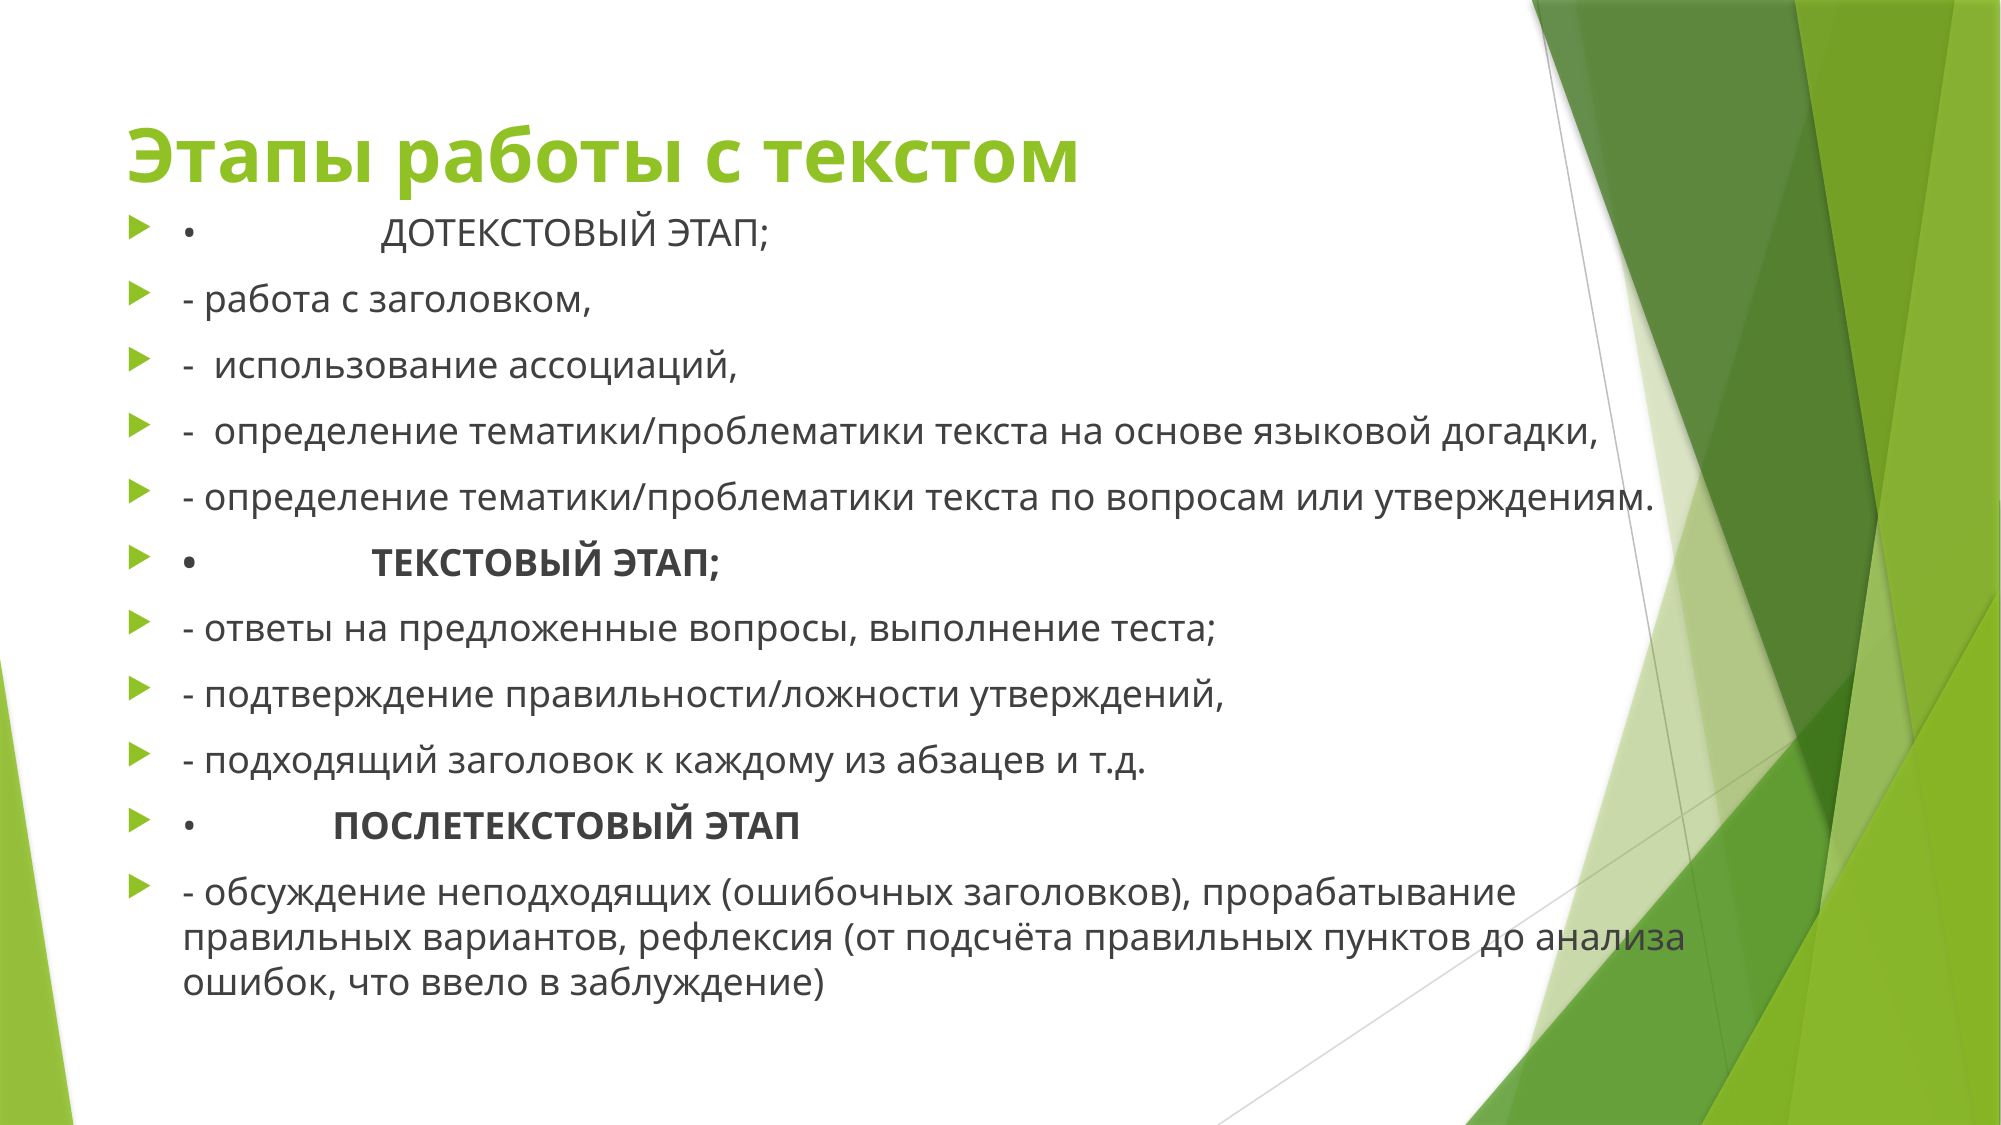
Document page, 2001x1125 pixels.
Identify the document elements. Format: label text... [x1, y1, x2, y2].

title Этапы работы с текстом [111, 99, 1522, 201]
list • ДОТЕКСТОВЫЙ ЭТАП; - работа с заголовком, - использование ассоциаций, - определение тематики/проблематики текста на основе языковой догадки, - определение тематики/проблематики текста по вопросам или утверждениям. • ТЕКСТОВЫЙ ЭТАП; - ответы на предложенные вопросы, выполнение теста; - подтверждение правильности/ложности утверждений, - подходящий заголовок к каждому из абзацев и т.д. • ПОСЛЕТЕКСТОВЫЙ ЭТАП - обсуждение неподходящих (ошибочных заголовков), прорабатывание правильных вариантов, рефлексия (от подсчёта правильных пунктов до анализа ошибок, что ввело в заблуждение) [111, 201, 1745, 1090]
